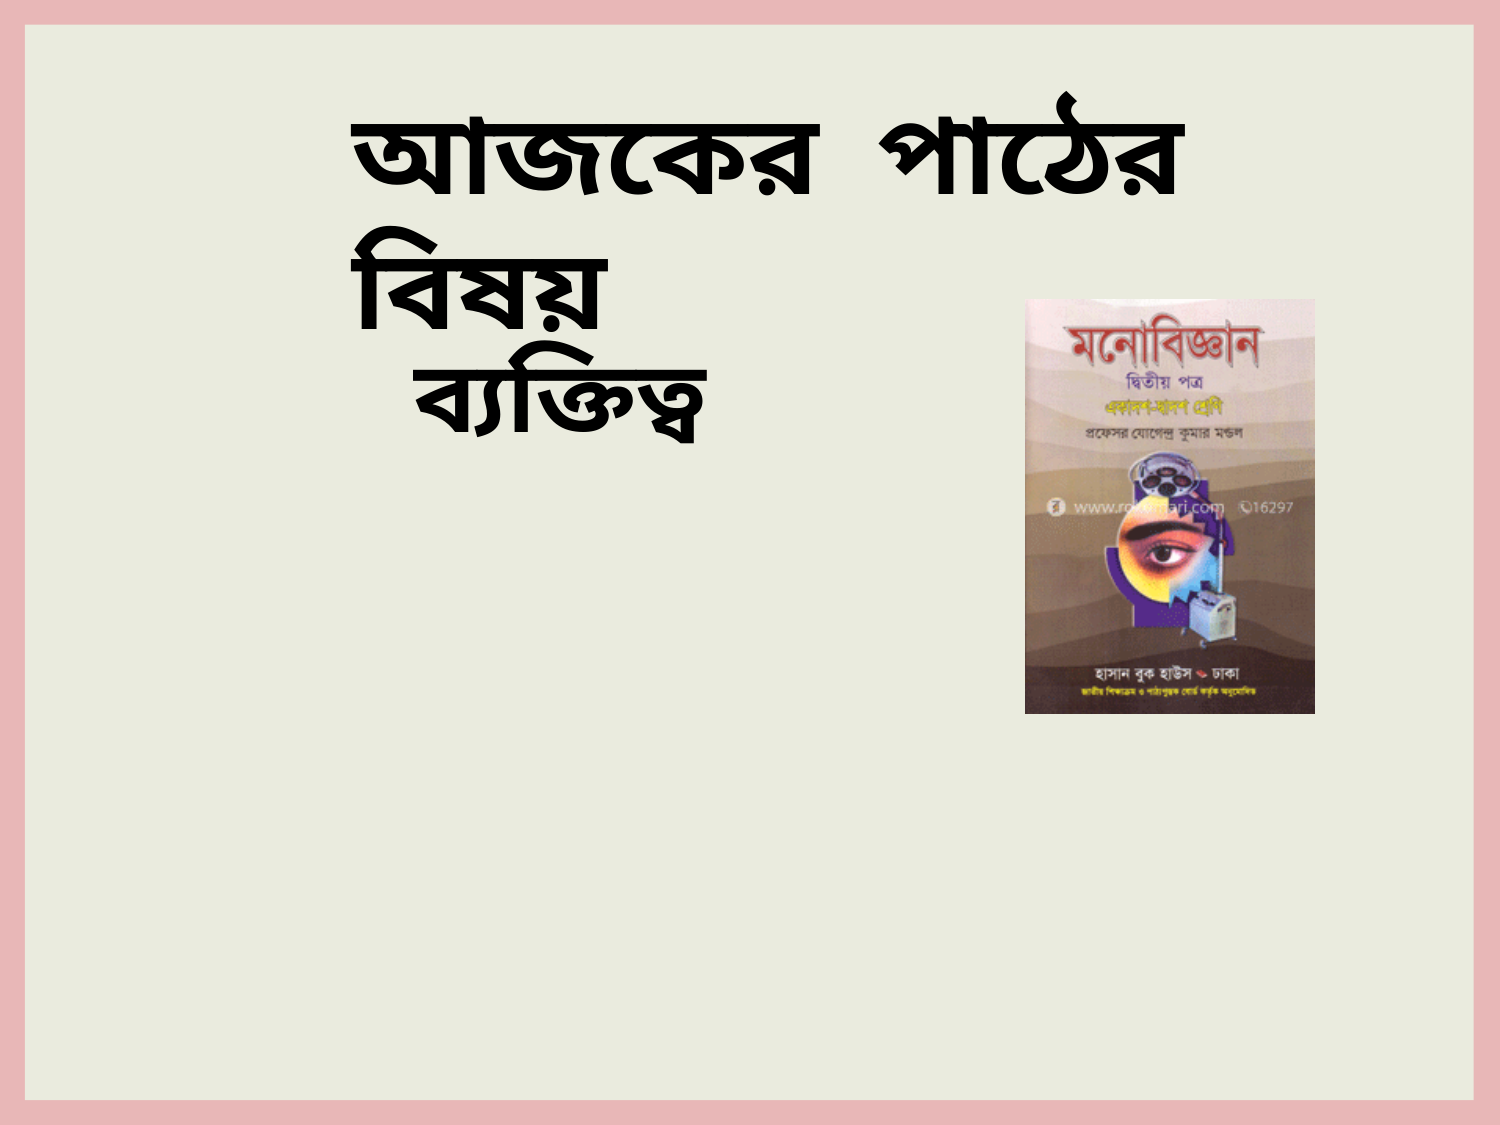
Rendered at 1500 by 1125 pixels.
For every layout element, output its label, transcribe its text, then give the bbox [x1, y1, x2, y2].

text_box আজকের পাঠের বিষয় [337, 74, 1250, 360]
picture [1024, 299, 1315, 715]
text_box ব্যক্তিত্ব [399, 324, 725, 460]
